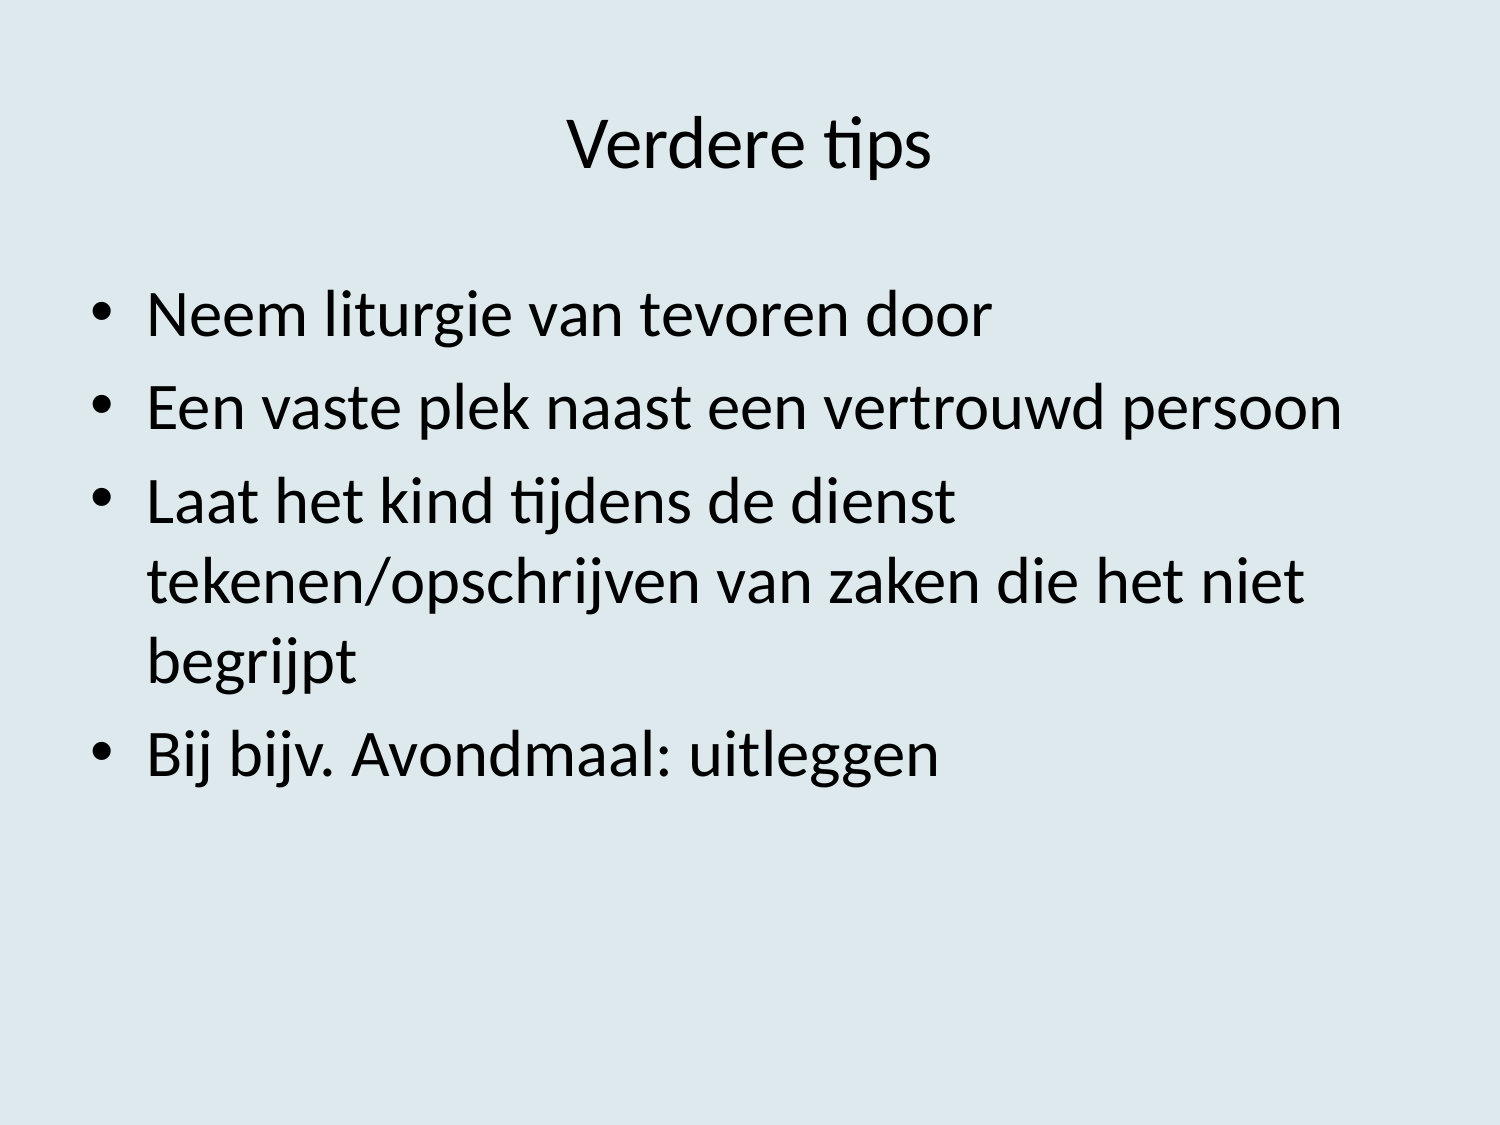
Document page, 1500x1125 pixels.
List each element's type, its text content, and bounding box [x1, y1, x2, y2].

title Verdere tips [75, 45, 1425, 233]
list Neem liturgie van tevoren door Een vaste plek naast een vertrouwd persoon Laat het kind tijdens de dienst tekenen/opschrijven van zaken die het niet begrijpt Bij bijv. Avondmaal: uitleggen [75, 262, 1425, 1005]
